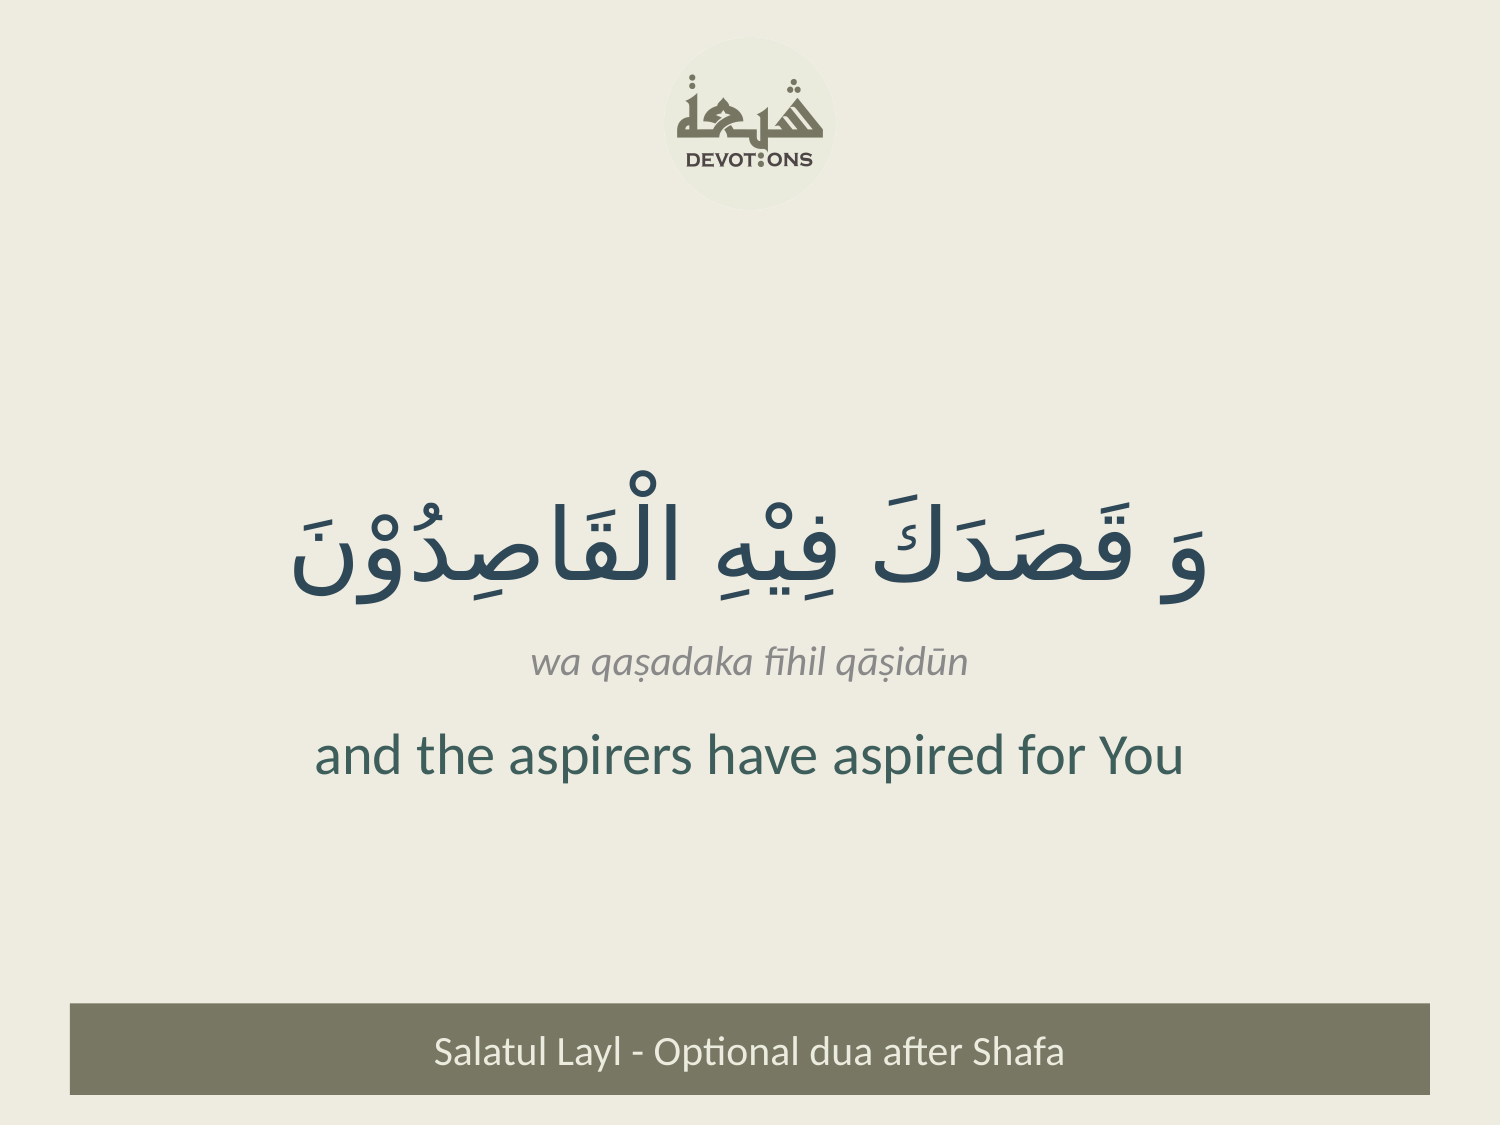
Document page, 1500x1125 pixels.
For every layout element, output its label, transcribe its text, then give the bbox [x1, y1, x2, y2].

list وَ قَصَدَكَ فِيْهِ الْقَاصِدُوْنَ wa qaṣadaka fīhil qāṣidūn and the aspirers have aspired for You [69, 203, 1430, 1003]
list Salatul Layl - Optional dua after Shafa [69, 1003, 1430, 1095]
picture [656, 29, 844, 203]
